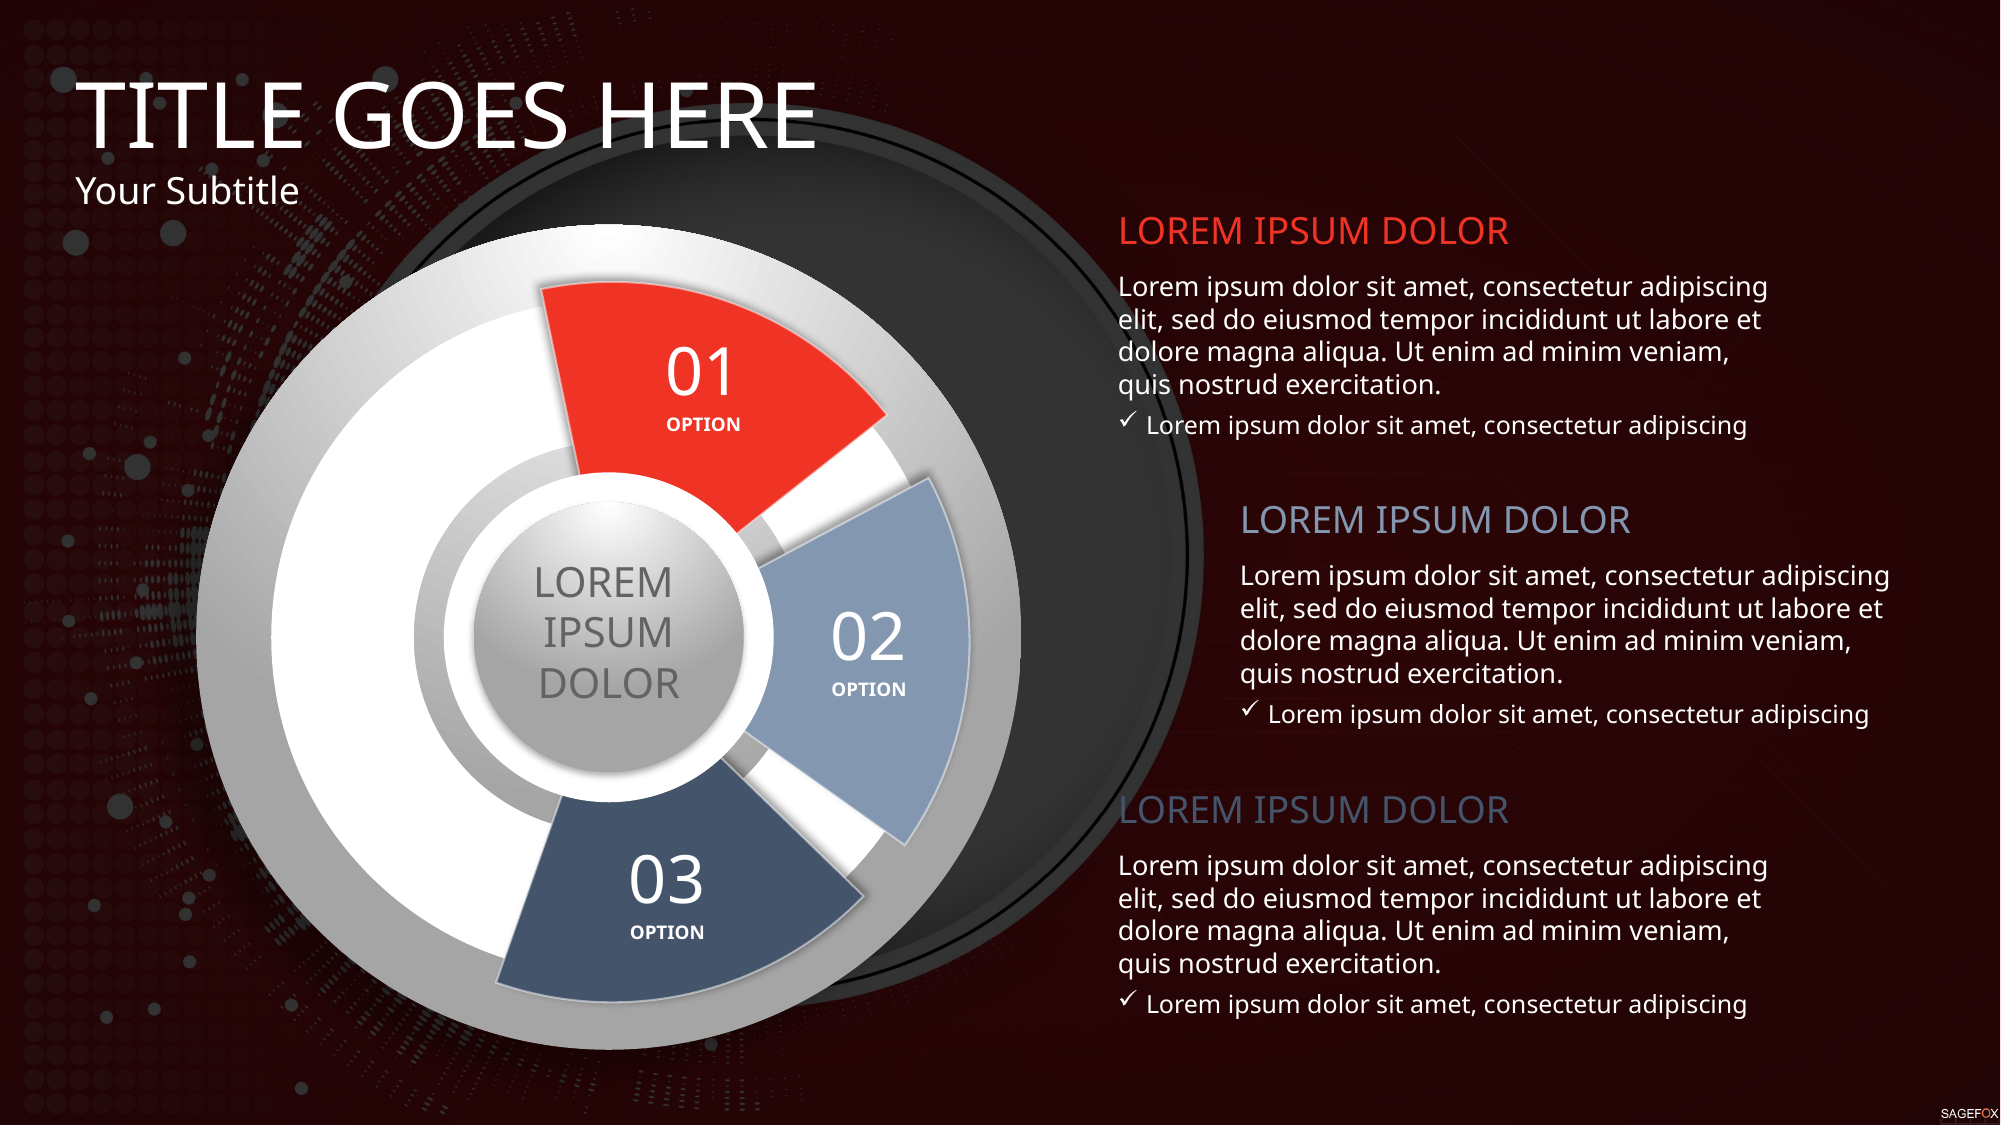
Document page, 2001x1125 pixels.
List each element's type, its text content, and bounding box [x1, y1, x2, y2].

text_box LOREM IPSUM DOLOR Lorem ipsum dolor sit amet, consectetur adipiscing elit, sed do eiusmod tempor incididunt ut labore et dolore magna aliqua. Ut enim ad minim veniam, quis nostrud exercitation. Lorem ipsum dolor sit amet, consectetur adipiscing [1103, 778, 1790, 1026]
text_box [443, 472, 774, 803]
text_box LOREM IPSUM DOLOR Lorem ipsum dolor sit amet, consectetur adipiscing elit, sed do eiusmod tempor incididunt ut labore et dolore magna aliqua. Ut enim ad minim veniam, quis nostrud exercitation. Lorem ipsum dolor sit amet, consectetur adipiscing [1224, 488, 1911, 736]
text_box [261, 301, 963, 1003]
text_box TITLE GOES HERE Your Subtitle [60, 49, 1036, 220]
picture [0, 0, 2001, 1125]
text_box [269, 291, 970, 993]
text_box LOREM IPSUM DOLOR Lorem ipsum dolor sit amet, consectetur adipiscing elit, sed do eiusmod tempor incididunt ut labore et dolore magna aliqua. Ut enim ad minim veniam, quis nostrud exercitation. Lorem ipsum dolor sit amet, consectetur adipiscing [1103, 199, 1790, 447]
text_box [196, 224, 1022, 1050]
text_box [261, 281, 963, 301]
